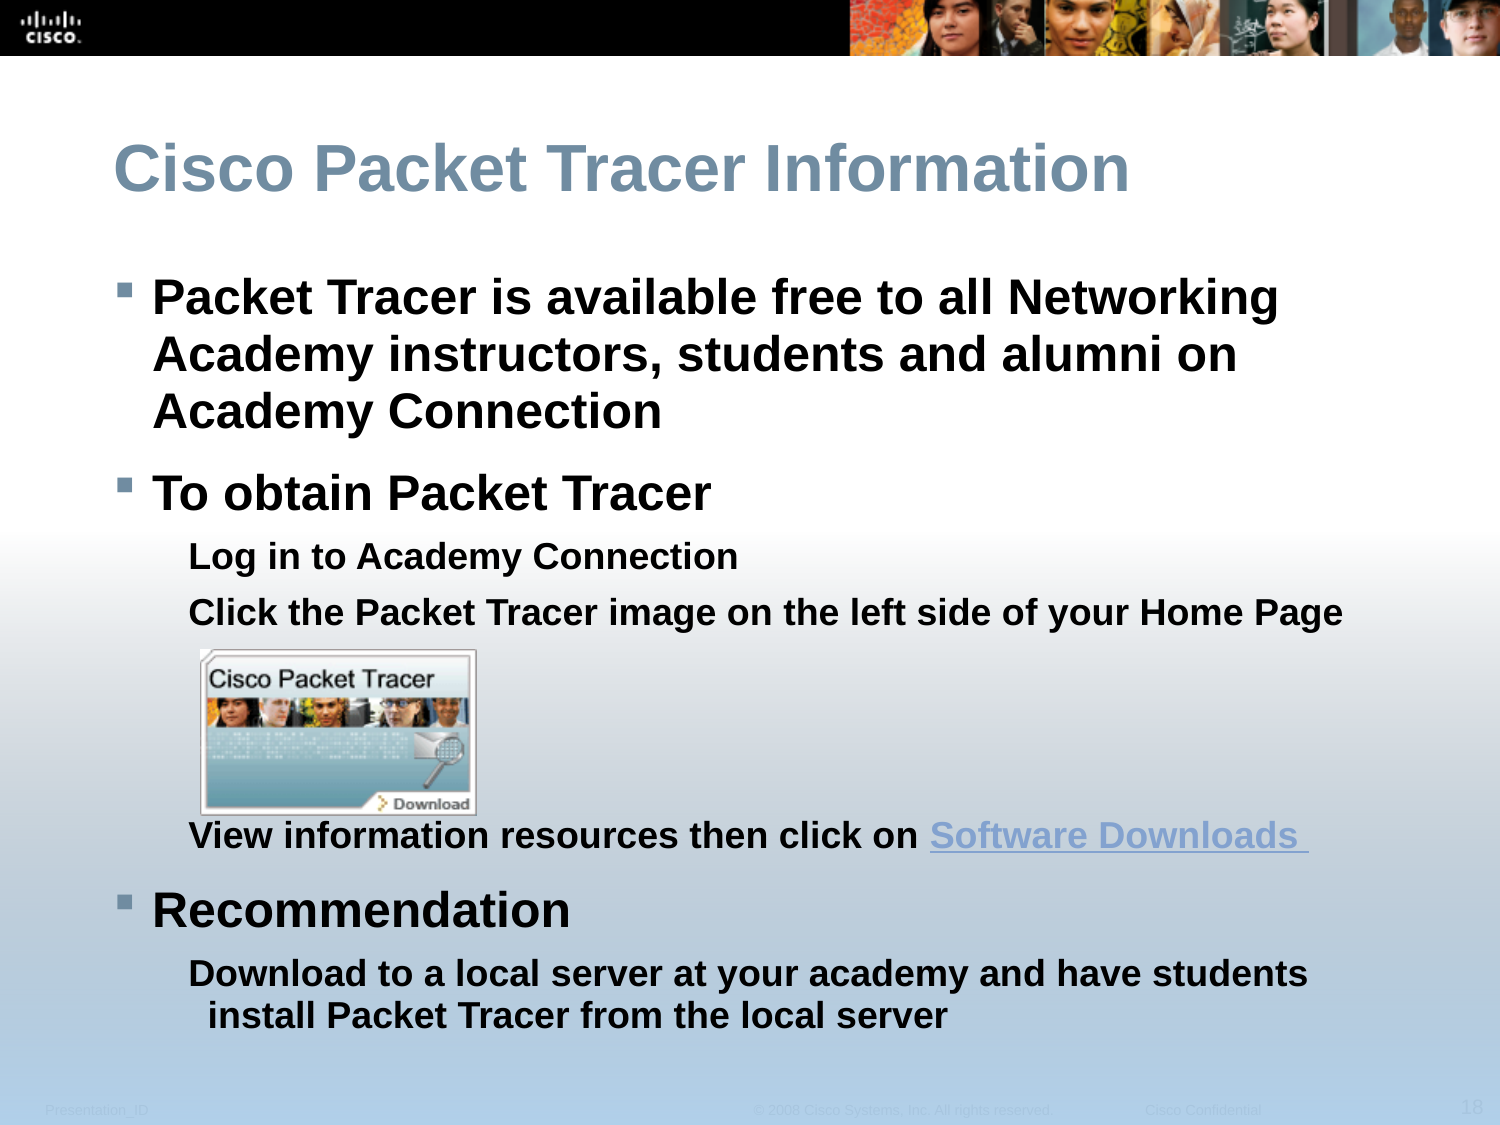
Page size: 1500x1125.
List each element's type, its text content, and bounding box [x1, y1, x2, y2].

picture [0, 0, 1500, 56]
title Cisco Packet Tracer Information [99, 87, 1437, 213]
text_box [0, 531, 1500, 1125]
text_box Packet Tracer is available free to all Networking Academy instructors, students and alumni on Academy Connection To obtain Packet Tracer Log in to Academy Connection Click the Packet Tracer image on the left side of your Home Page View information resources then click on Software Downloads Recommendation Download to a local server at your academy and have students install Packet Tracer from the local server [99, 262, 1438, 1081]
picture [199, 649, 477, 816]
